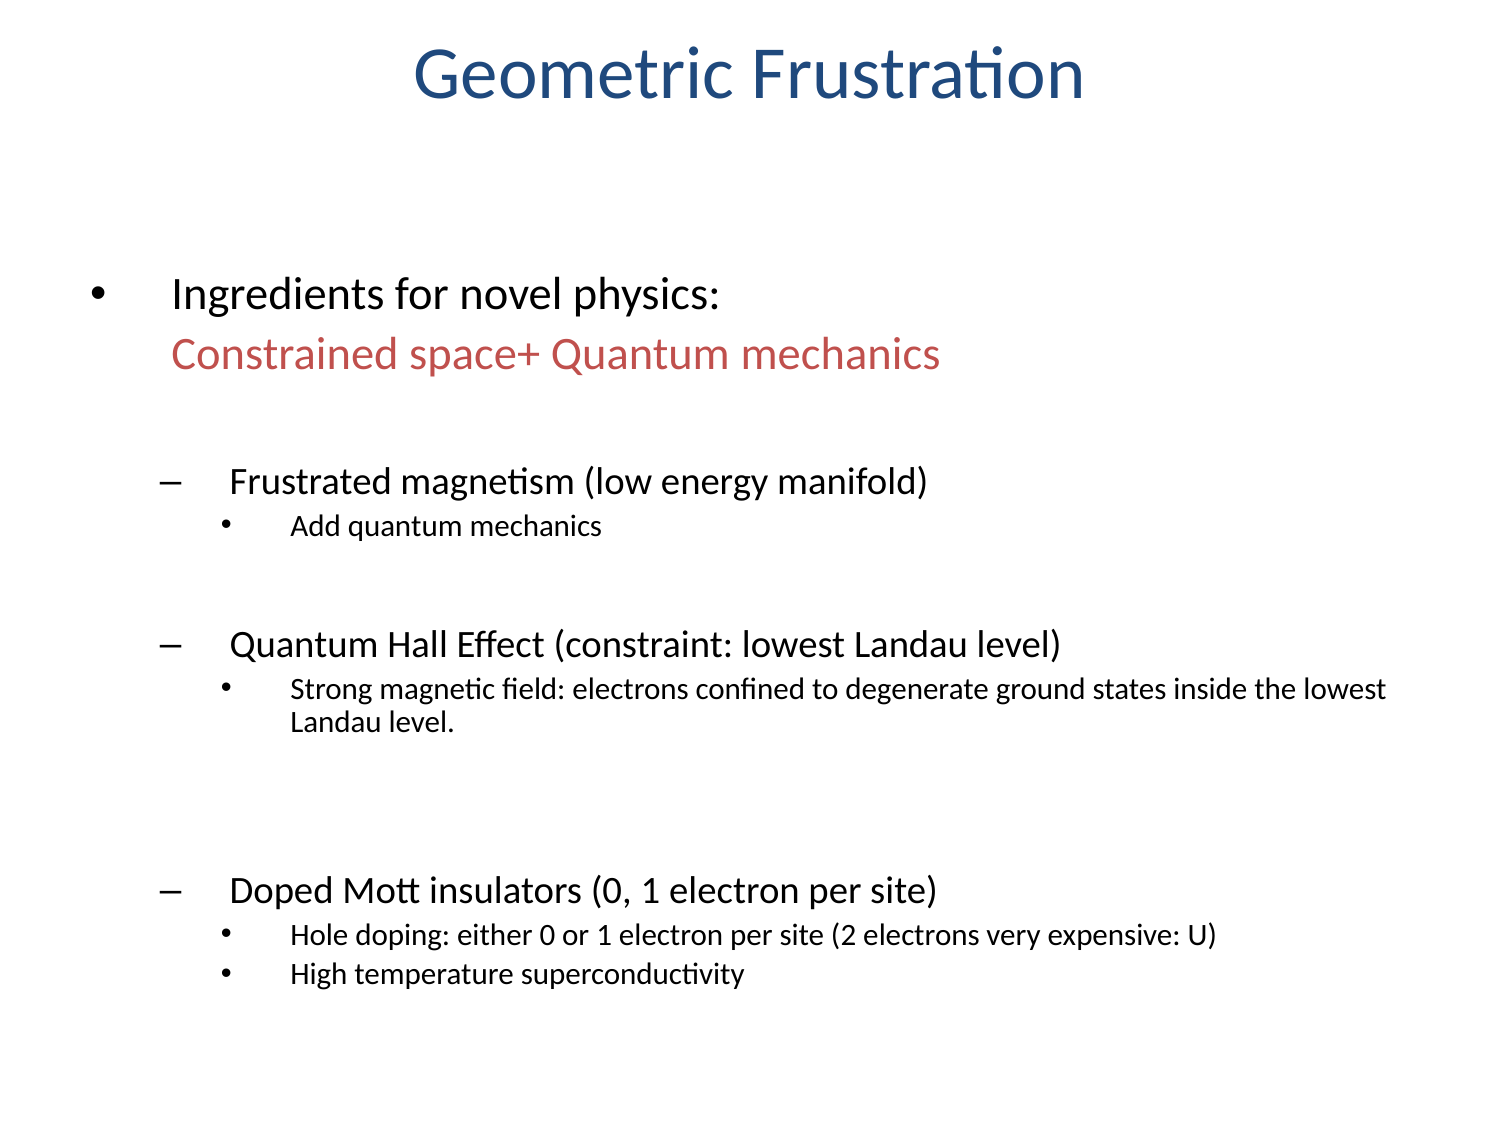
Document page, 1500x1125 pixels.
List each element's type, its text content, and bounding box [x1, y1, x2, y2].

title Geometric Frustration [75, 0, 1425, 138]
list Ingredients for novel physics: Constrained space+ Quantum mechanics Frustrated magnetism (low energy manifold) Add quantum mechanics Quantum Hall Effect (constraint: lowest Landau level) Strong magnetic field: electrons confined to degenerate ground states inside the lowest Landau level. Doped Mott insulators (0, 1 electron per site) Hole doping: either 0 or 1 electron per site (2 electrons very expensive: U) High temperature superconductivity [75, 262, 1425, 1005]
